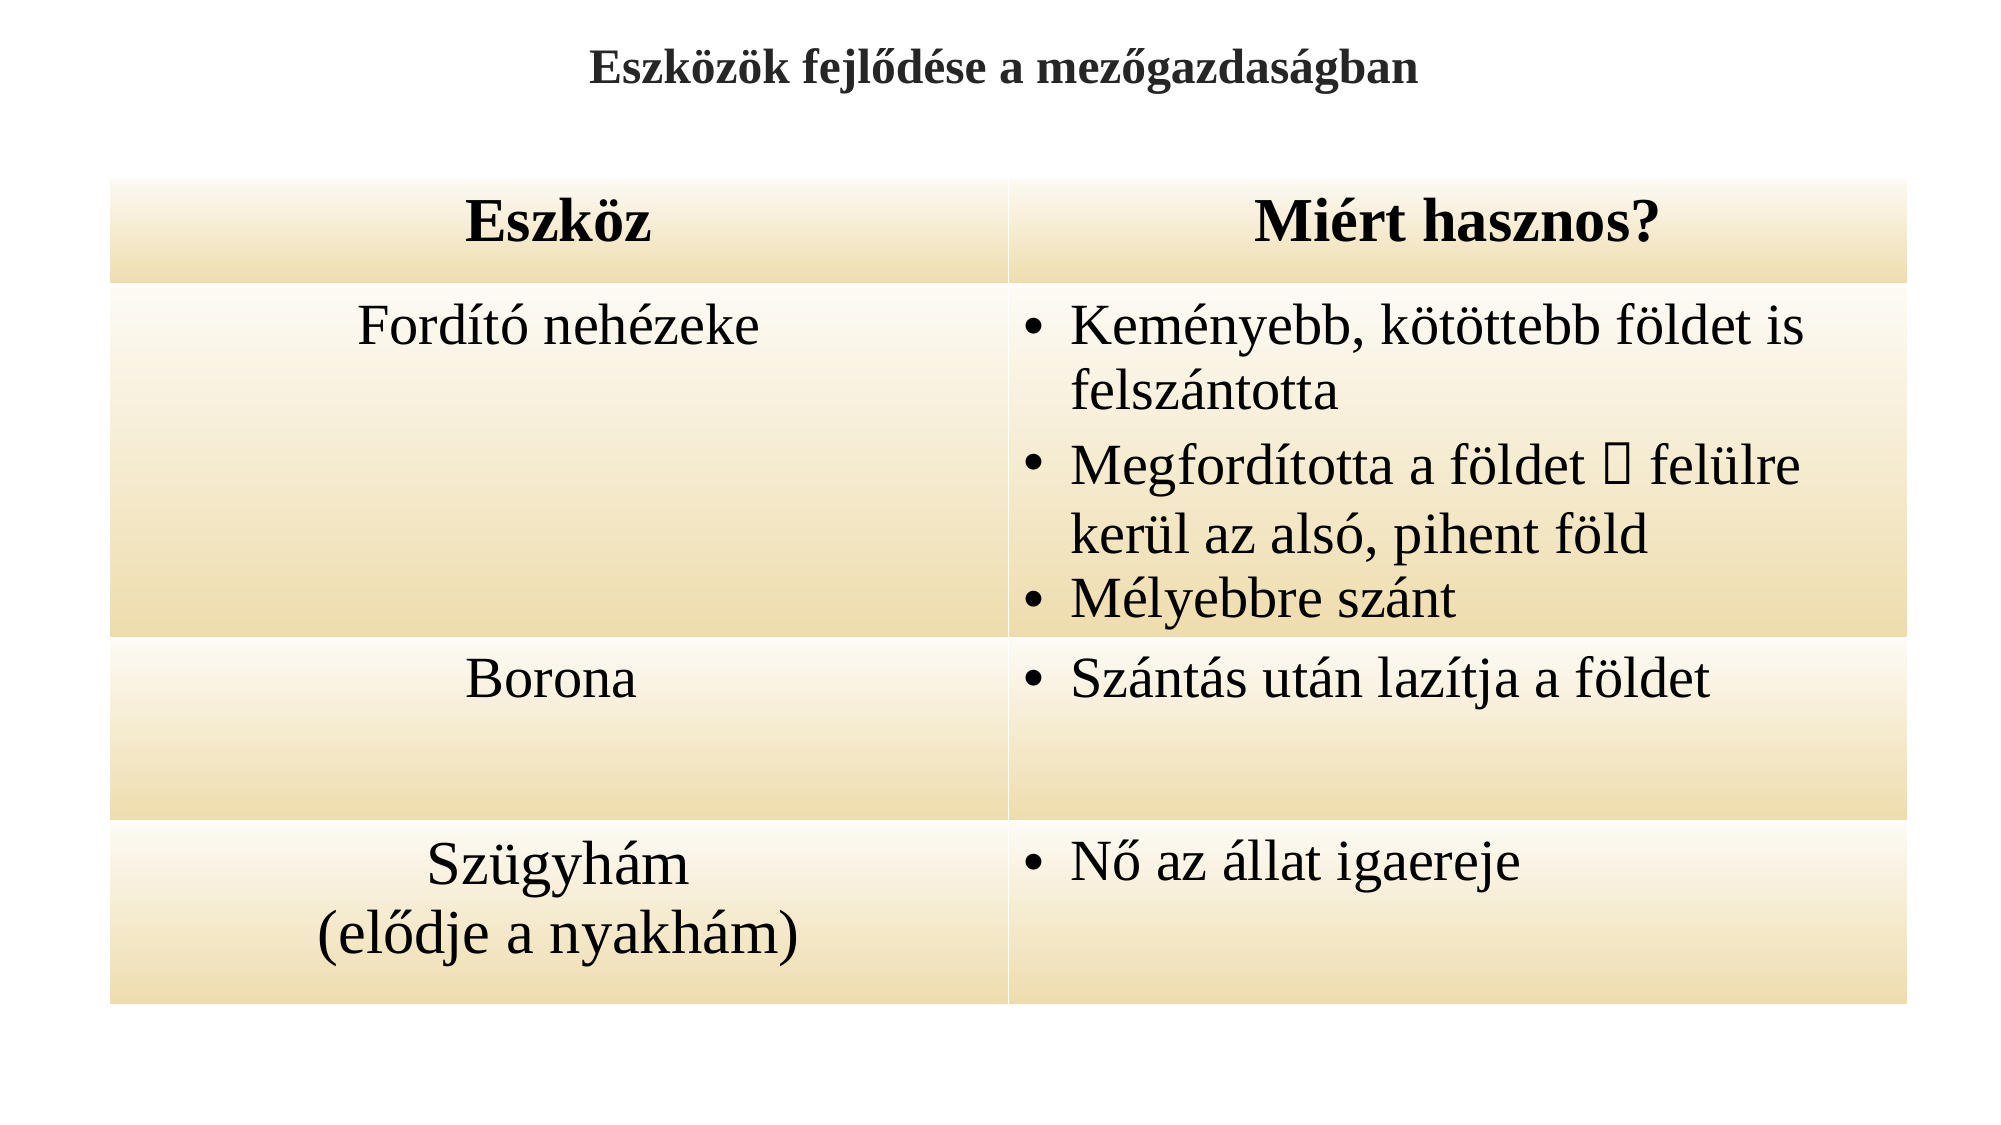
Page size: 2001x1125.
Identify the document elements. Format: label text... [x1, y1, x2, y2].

table_cell Fordító nehézeke [110, 288, 1008, 637]
table_cell Borona [110, 639, 1008, 820]
title Eszközök fejlődése a mezőgazdaságban [216, 25, 1792, 102]
table_header Miért hasznos? [1009, 179, 1907, 283]
table_cell Szügyhám (elődje a nyakhám) [110, 822, 1008, 1004]
table_cell Nő az állat igaereje [1009, 822, 1907, 1004]
table_header Eszköz [110, 179, 1008, 283]
table_cell Szántás után lazítja a földet [1009, 639, 1907, 820]
table_cell Keményebb, kötöttebb földet is felszántotta Megfordította a földet  felülre kerül az alsó, pihent föld Mélyebbre szánt [1009, 288, 1907, 637]
